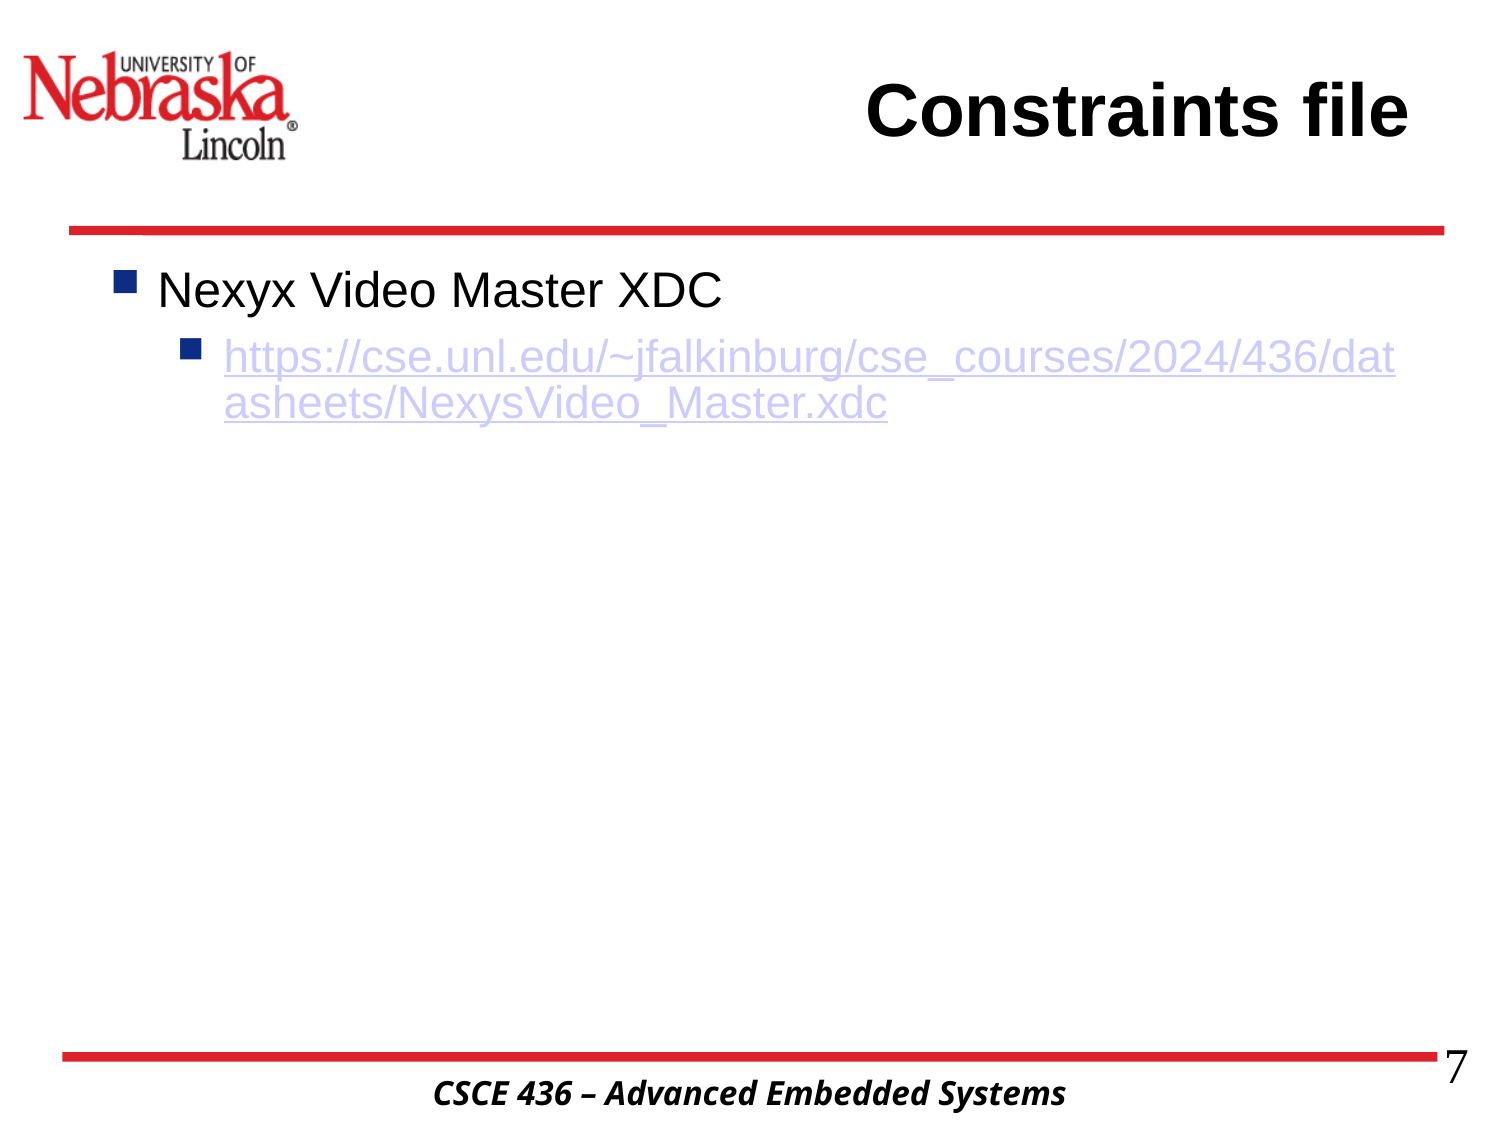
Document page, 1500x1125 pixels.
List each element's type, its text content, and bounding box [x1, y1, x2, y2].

picture [1, 32, 313, 181]
slide_number 7 [1133, 1025, 1484, 1105]
title Constraints file [313, 12, 1427, 201]
list Nexyx Video Master XDC https://cse.unl.edu/~jfalkinburg/cse_courses/2024/436/datasheets/NexysVideo_Master.xdc [95, 249, 1430, 960]
